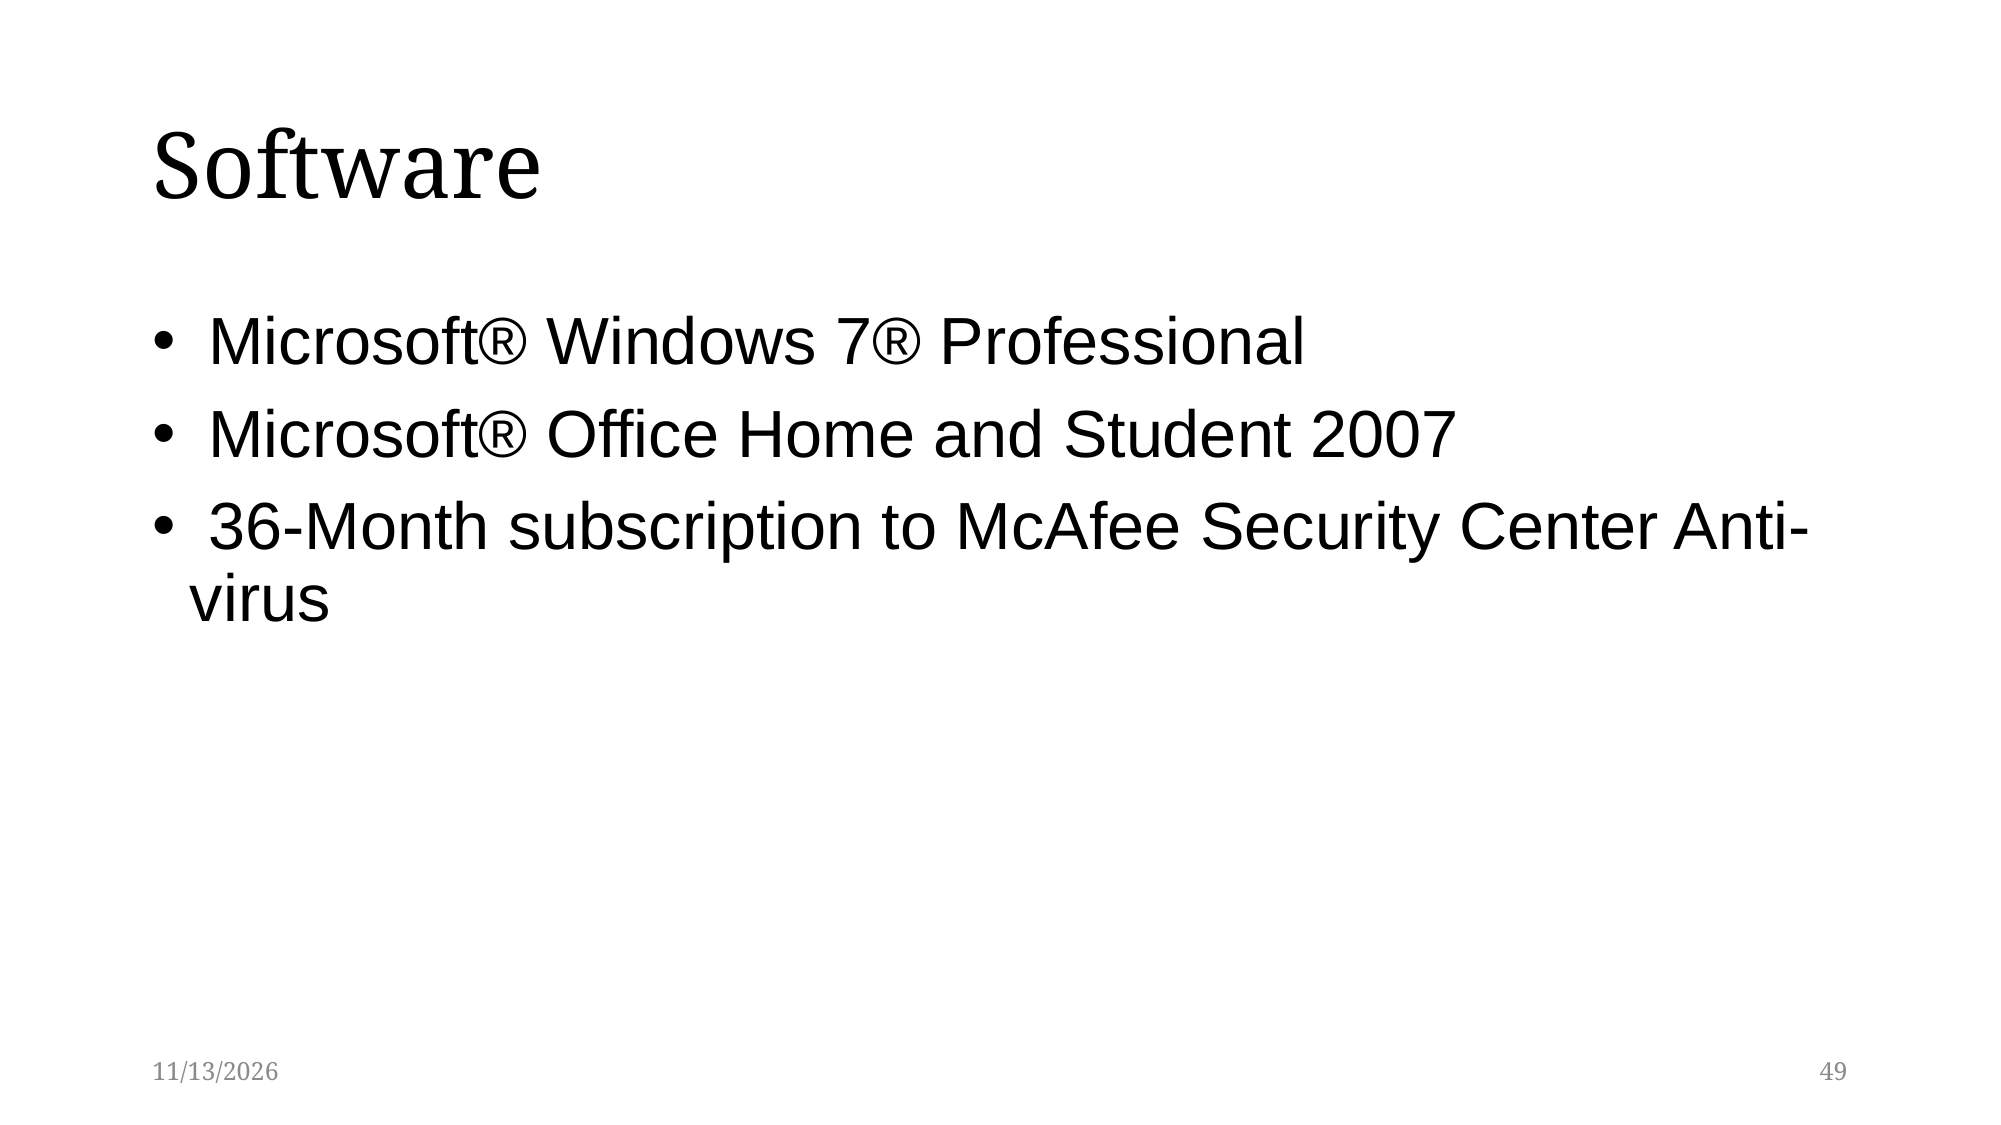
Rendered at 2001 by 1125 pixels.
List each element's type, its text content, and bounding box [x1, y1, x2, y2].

title Software [137, 59, 1863, 278]
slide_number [137, 1042, 588, 1103]
slide_number 49 [1412, 1042, 1863, 1103]
list Microsoft® Windows 7® Professional Microsoft® Office Home and Student 2007 36-Month subscription to McAfee Security Center Anti-virus [137, 299, 1863, 1014]
